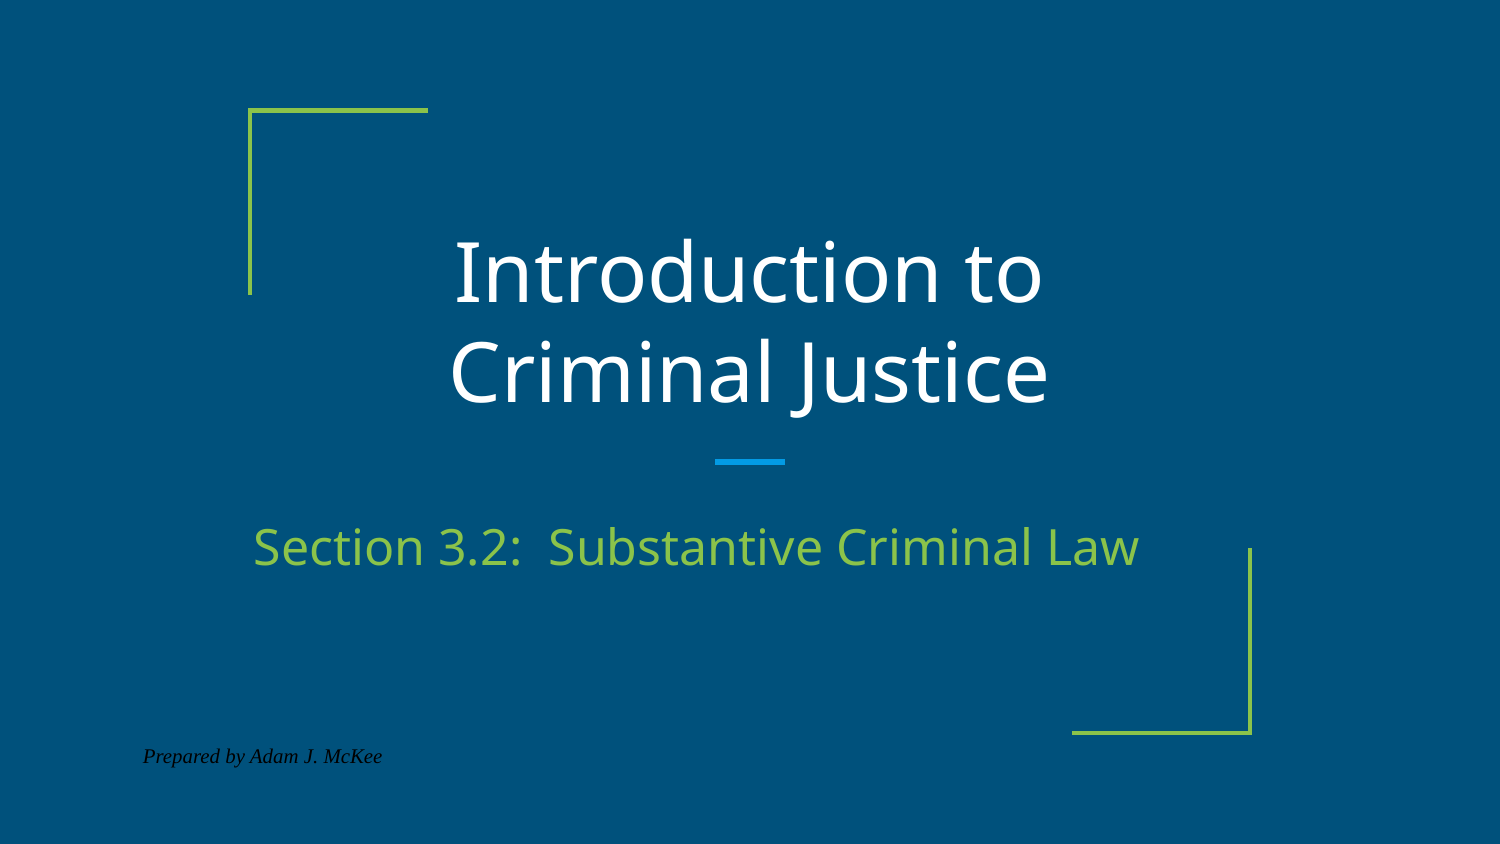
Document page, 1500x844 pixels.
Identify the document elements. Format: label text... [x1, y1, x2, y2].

subtitle Section 3.2: Substantive Criminal Law [169, 500, 1225, 650]
text_box Prepared by Adam J. McKee [127, 727, 627, 777]
title Introduction to Criminal Justice [275, 195, 1225, 435]
